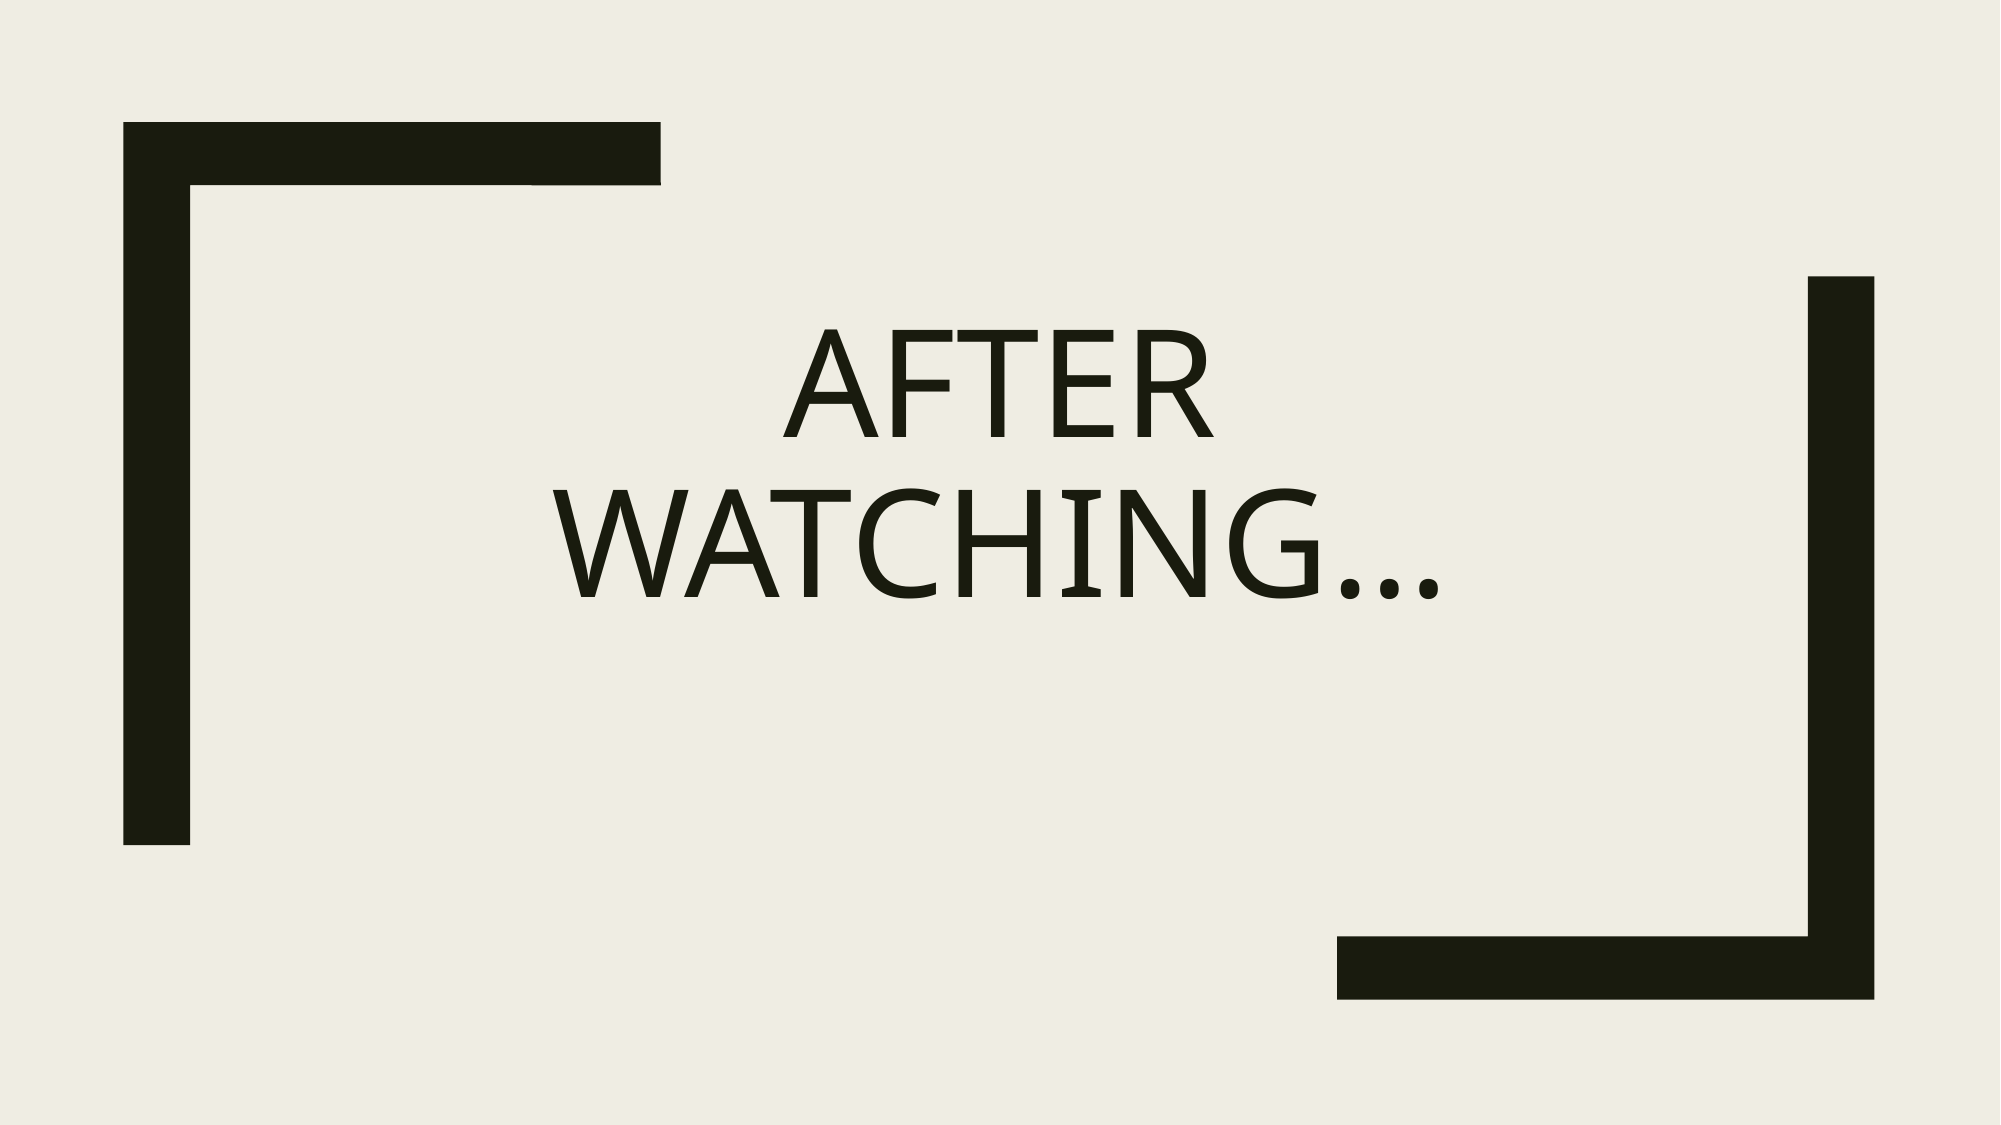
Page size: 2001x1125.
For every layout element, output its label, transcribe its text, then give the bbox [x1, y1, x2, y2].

title After watching… [314, 293, 1686, 638]
